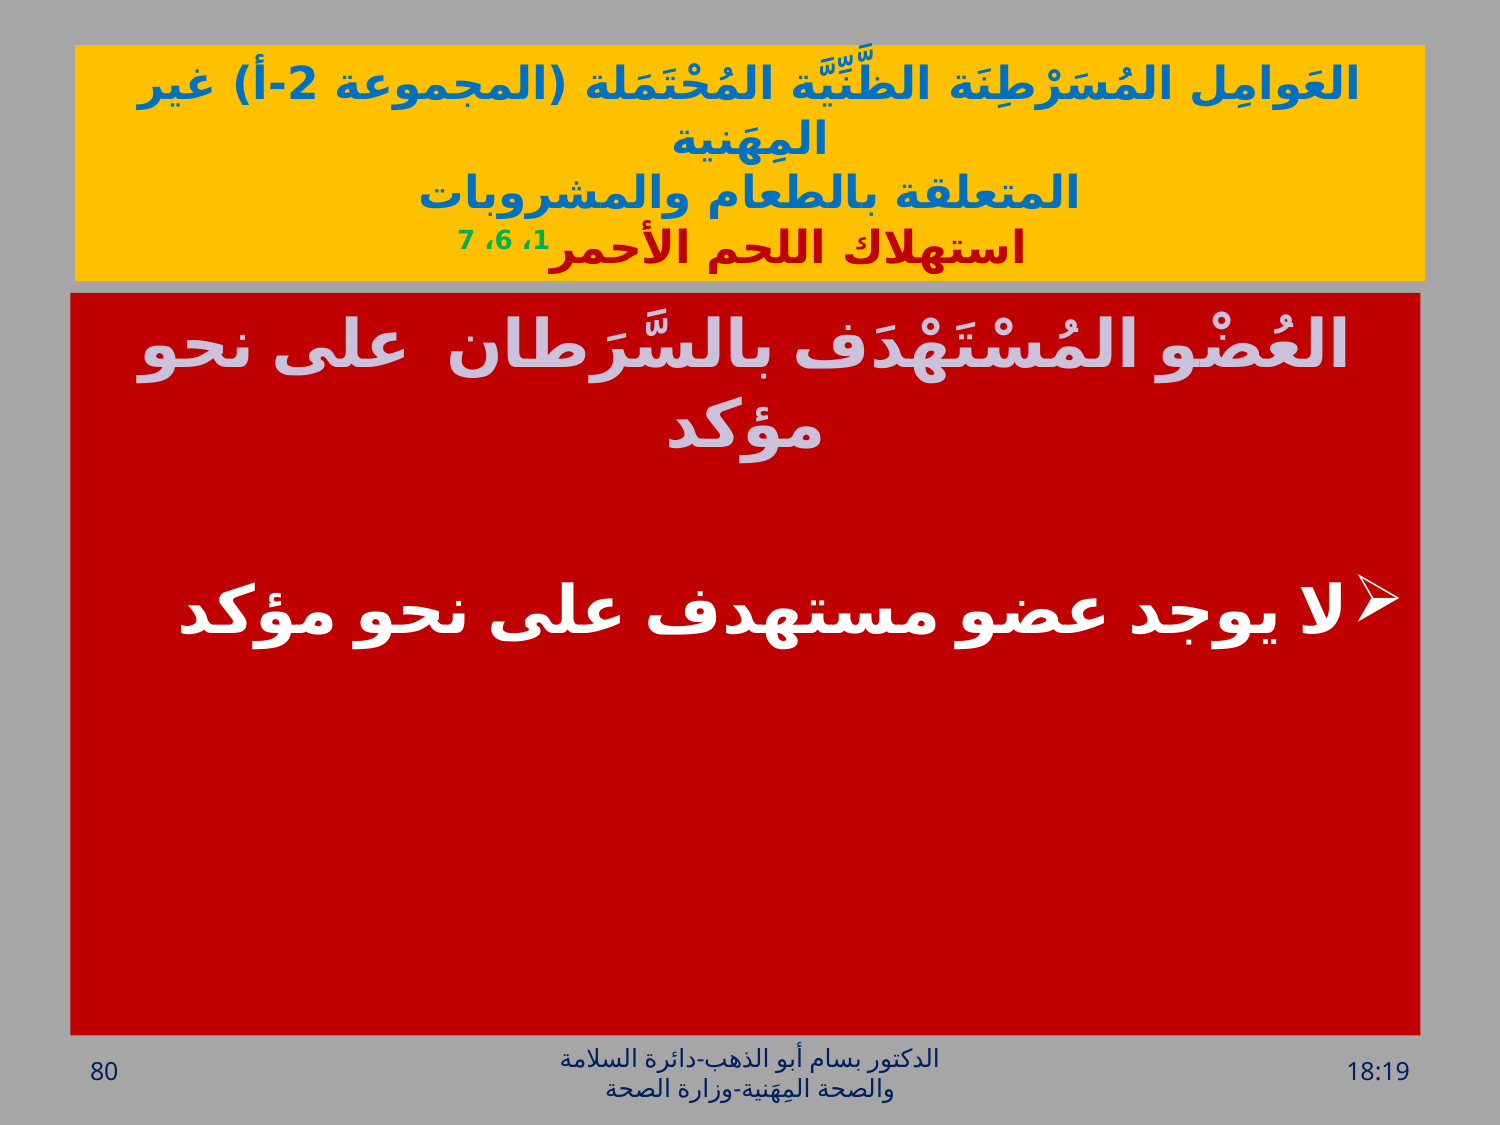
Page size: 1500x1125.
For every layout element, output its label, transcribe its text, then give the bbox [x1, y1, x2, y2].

slide_number الأحد، 26 حزيران، 2016 [1074, 1042, 1425, 1103]
slide_number 80 [75, 1042, 425, 1103]
title العَوامِل المُسَرْطِنَة الظَّنِّيَّة المُحْتَمَلة (المجموعة 2-أ) غير المِهَنية المتعلقة بالطعام والمشروبات استهلاك اللحم الأحمر1، 6، 7 [75, 45, 1425, 282]
list العُضْو المُسْتَهْدَف بالسَّرَطان على نحو مؤكد لا يوجد عضو مستهدف على نحو مؤكد [70, 292, 1421, 1036]
footer الدكتور بسام أبو الذهب-دائرة السلامة والصحة المِهَنية-وزارة الصحة [512, 1042, 988, 1103]
